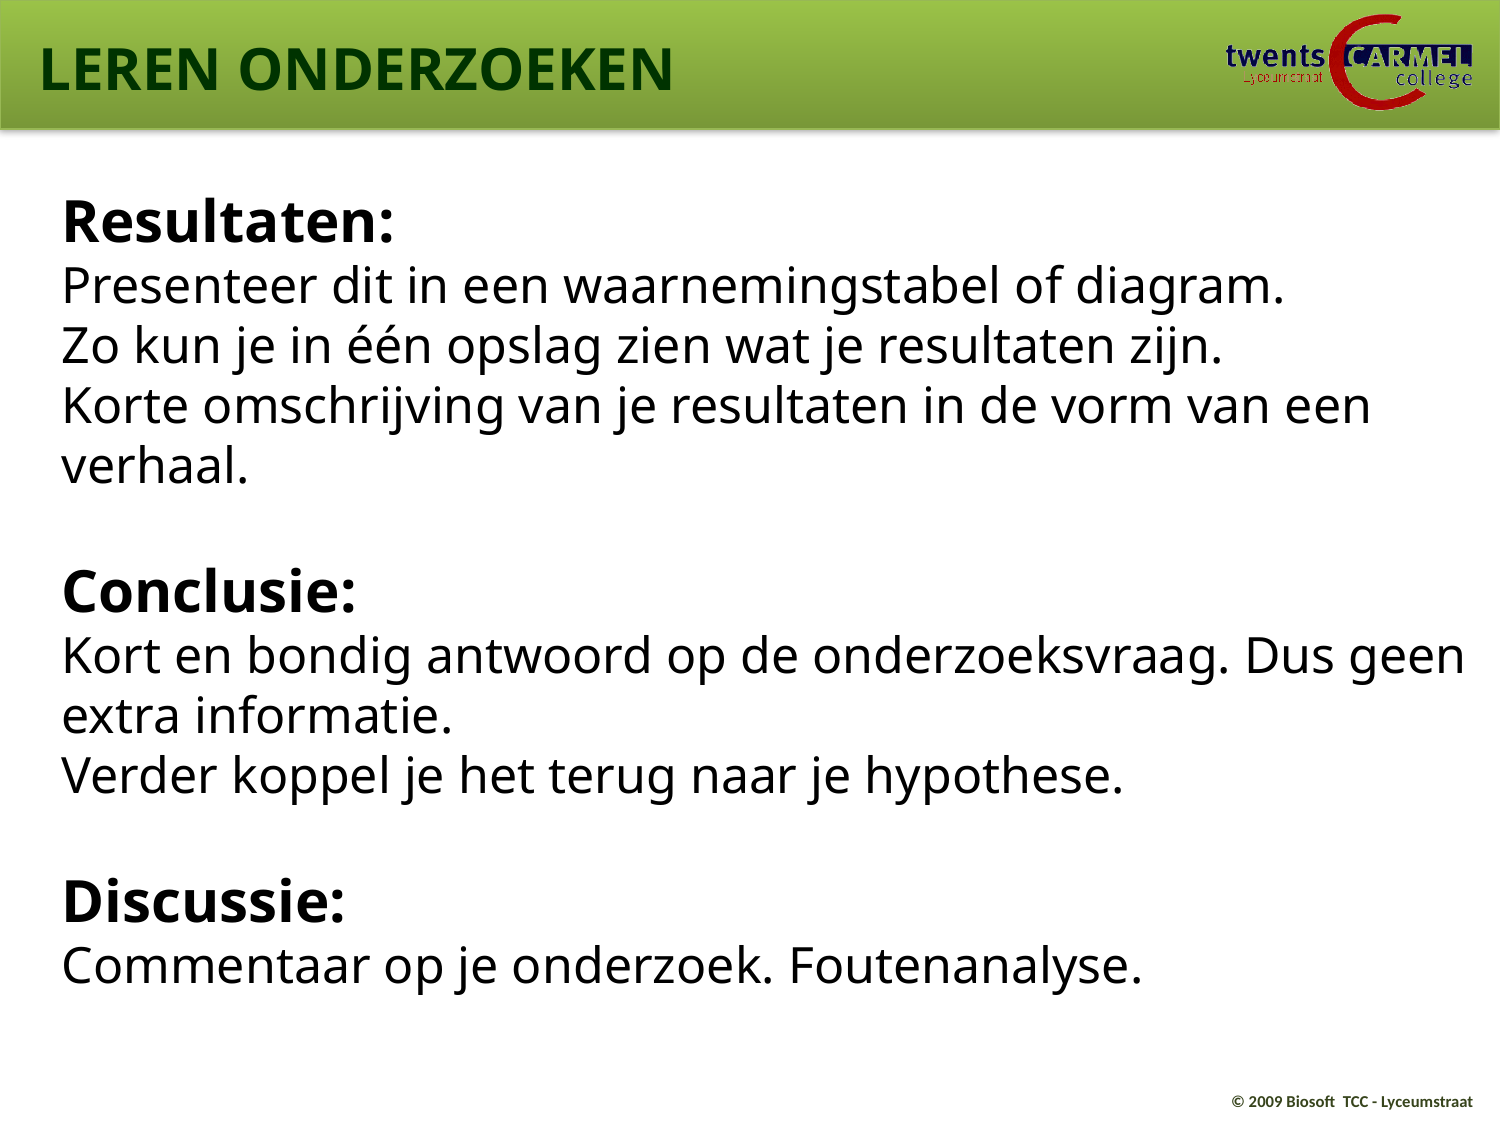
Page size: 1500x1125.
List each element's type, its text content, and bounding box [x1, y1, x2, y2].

text_box [23, 140, 1477, 1079]
picture [1218, 9, 1489, 118]
title LEREN ONDERZOEKEN [23, 14, 742, 120]
text_box Resultaten: Presenteer dit in een waarnemingstabel of diagram. Zo kun je in één opslag zien wat je resultaten zijn. Korte omschrijving van je resultaten in de vorm van een verhaal. Conclusie: Kort en bondig antwoord op de onderzoeksvraag. Dus geen extra informatie. Verder koppel je het terug naar je hypothese. Discussie: Commentaar op je onderzoek. Foutenanalyse. [46, 176, 1500, 1102]
